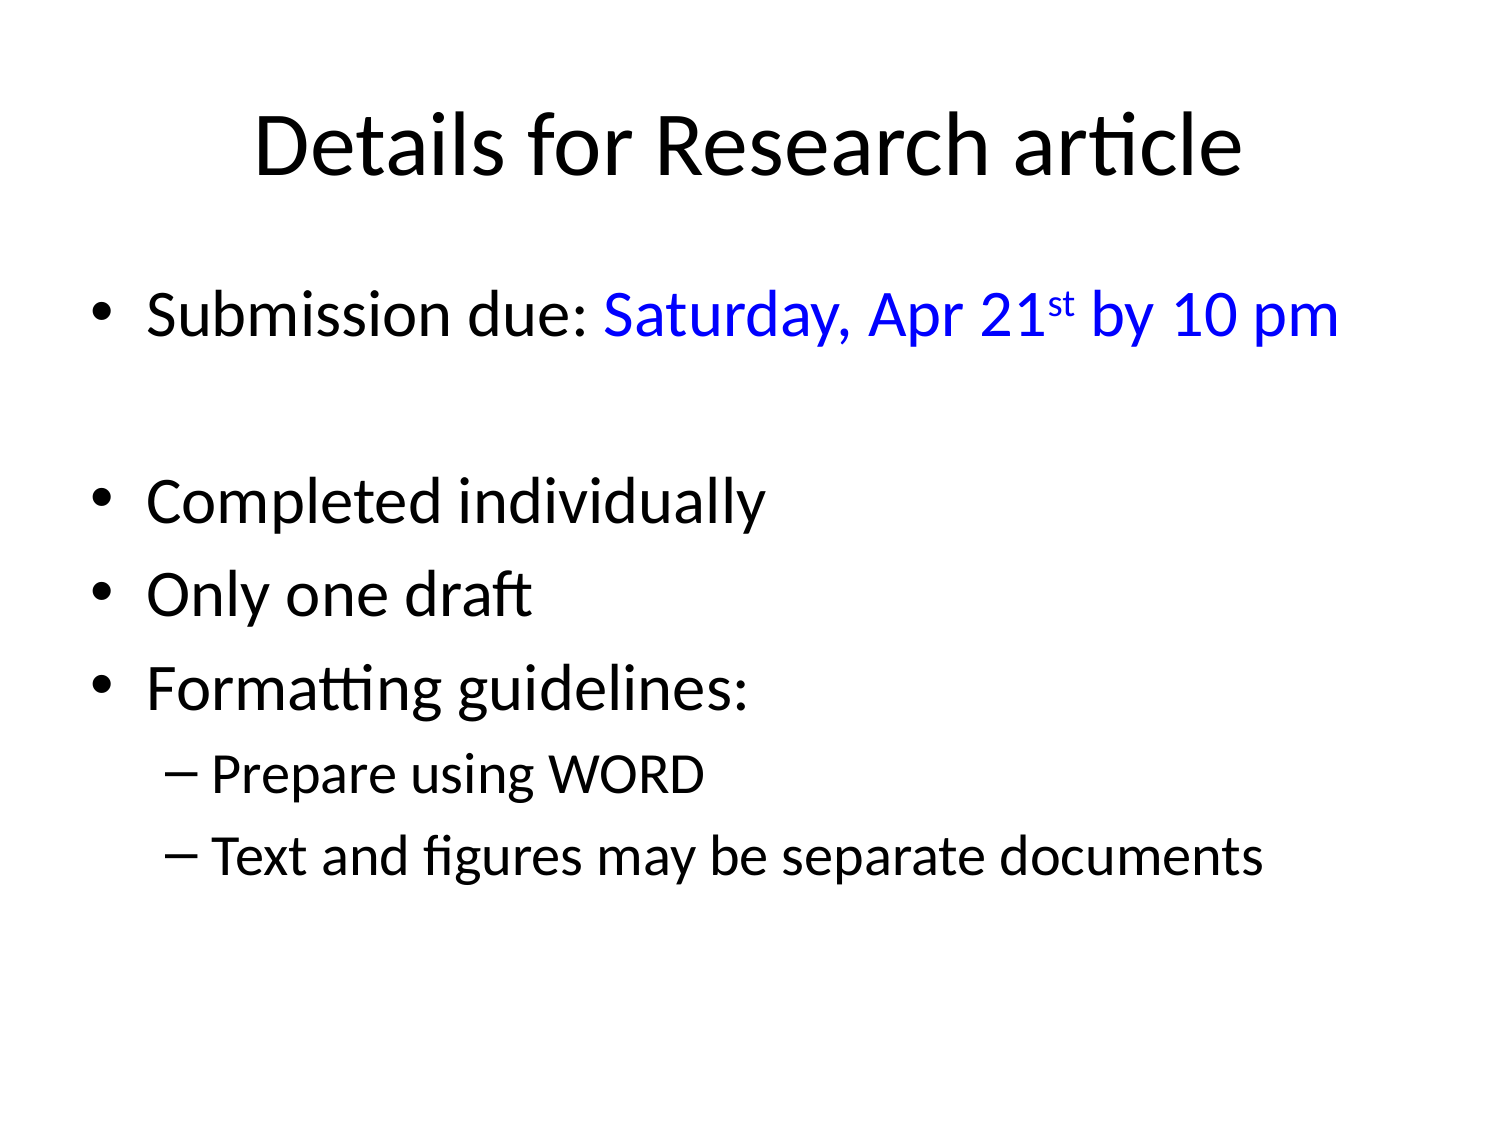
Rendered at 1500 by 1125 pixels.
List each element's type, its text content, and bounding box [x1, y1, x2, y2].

list Submission due: Saturday, Apr 21st by 10 pm Completed individually Only one draft Formatting guidelines: Prepare using WORD Text and figures may be separate documents [75, 262, 1425, 1005]
title Details for Research article [0, 45, 1500, 233]
